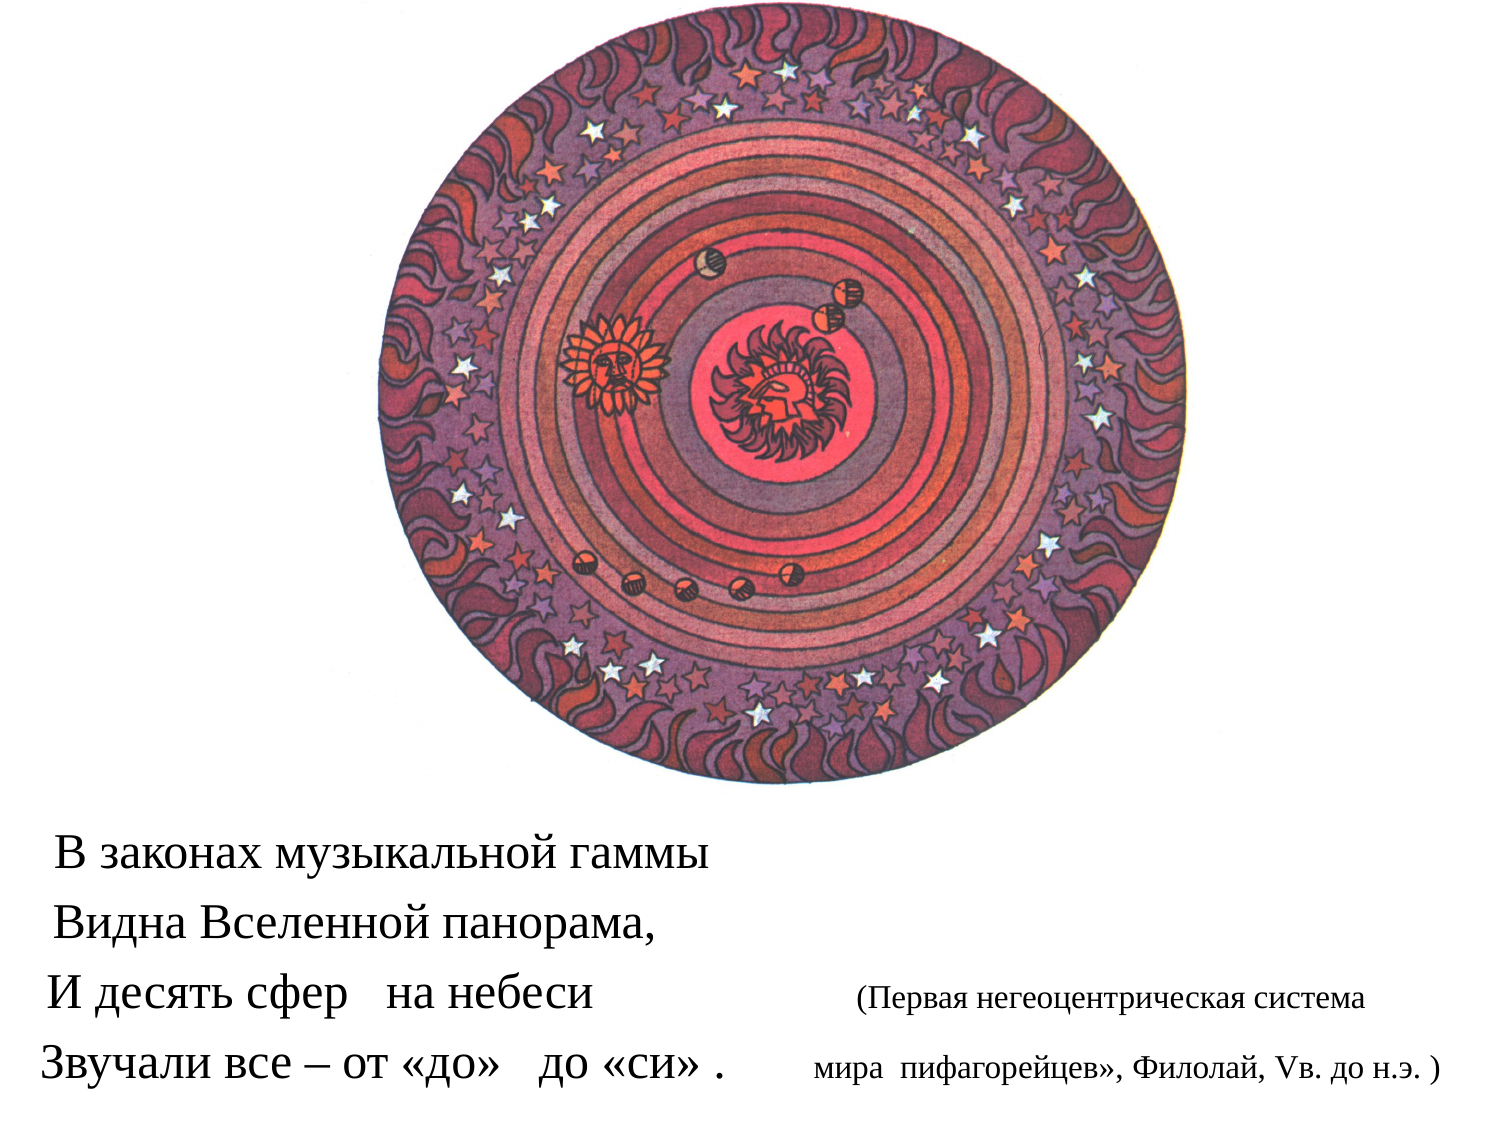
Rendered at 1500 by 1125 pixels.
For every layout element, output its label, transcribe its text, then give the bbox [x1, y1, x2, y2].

list В законах музыкальной гаммы Видна Вселенной панорама, И десять сфер на небеси (Первая негеоцентрическая система Звучали все – от «до» до «си» . мира пифагорейцев», Филолай, Vв. до н.э. ) [0, 810, 1460, 1125]
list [324, 0, 1223, 795]
